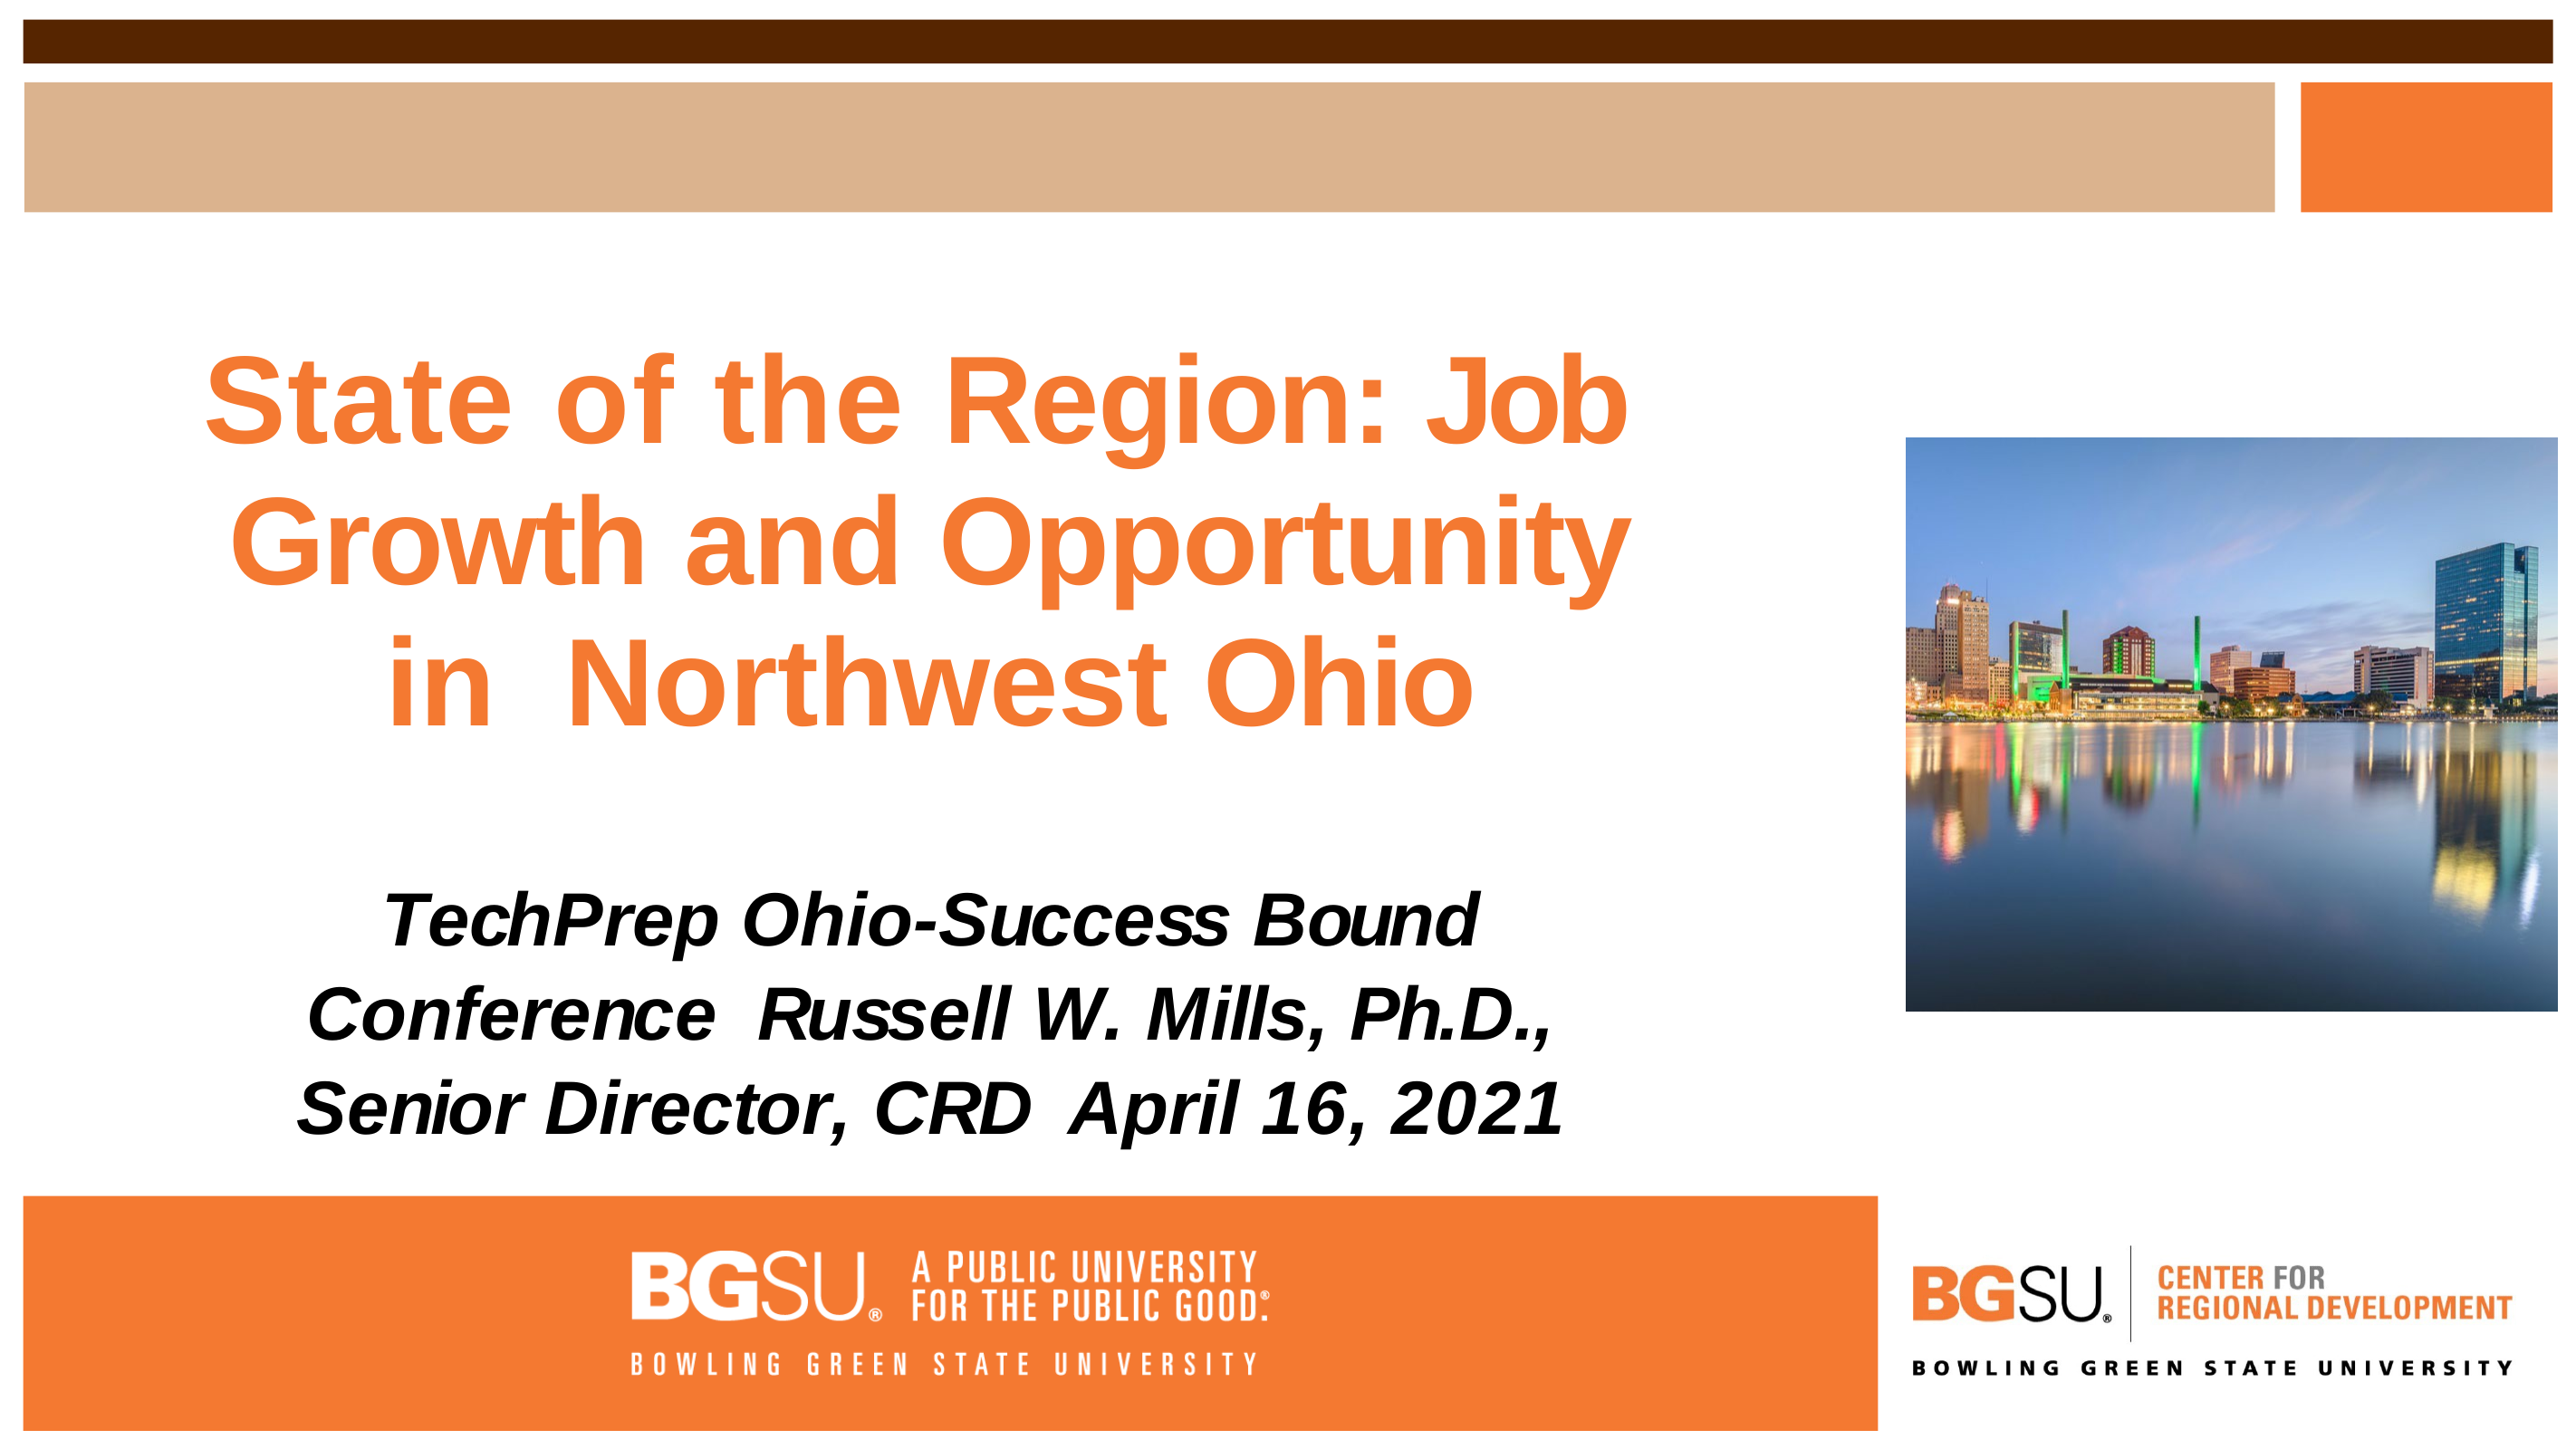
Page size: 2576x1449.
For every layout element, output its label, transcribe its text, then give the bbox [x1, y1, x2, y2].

text_box TechPrep Ohio-Success Bound Conference Russell W. Mills, Ph.D., Senior Director, CRD April 16, 2021 [199, 866, 1661, 1150]
picture [631, 1251, 1270, 1376]
text_box State of the Region: Job Growth and Opportunity in Northwest Ohio [160, 314, 1700, 752]
picture [1913, 1245, 2516, 1376]
picture [1905, 437, 2559, 1012]
